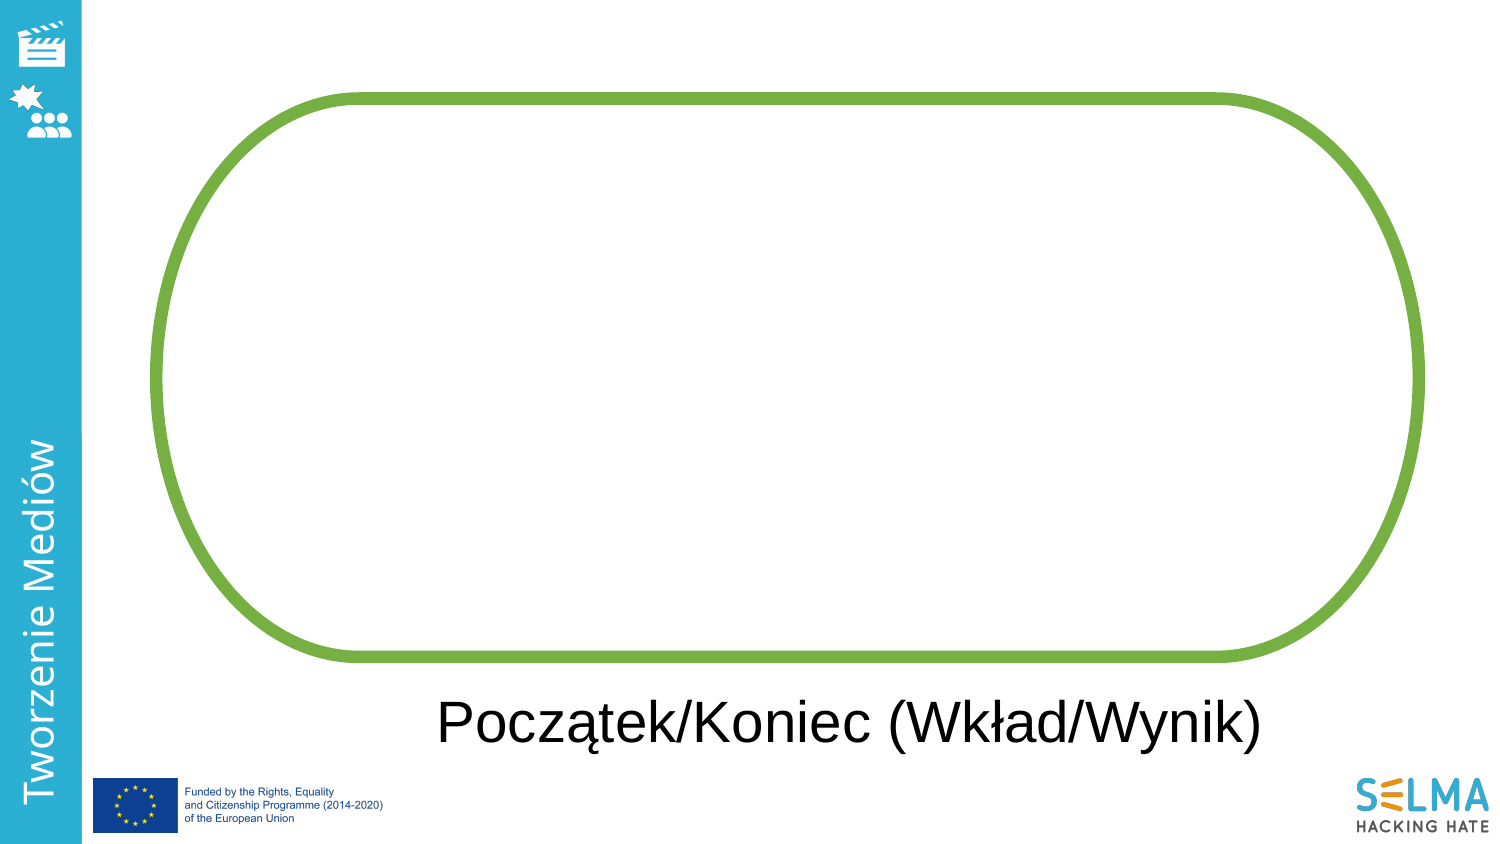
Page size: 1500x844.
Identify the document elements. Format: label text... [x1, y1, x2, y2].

picture [0, 0, 82, 433]
text_box [156, 98, 1419, 657]
picture [93, 778, 383, 833]
picture [1357, 778, 1489, 833]
title Początek/Koniec (Wkład/Wynik) [421, 668, 1339, 763]
